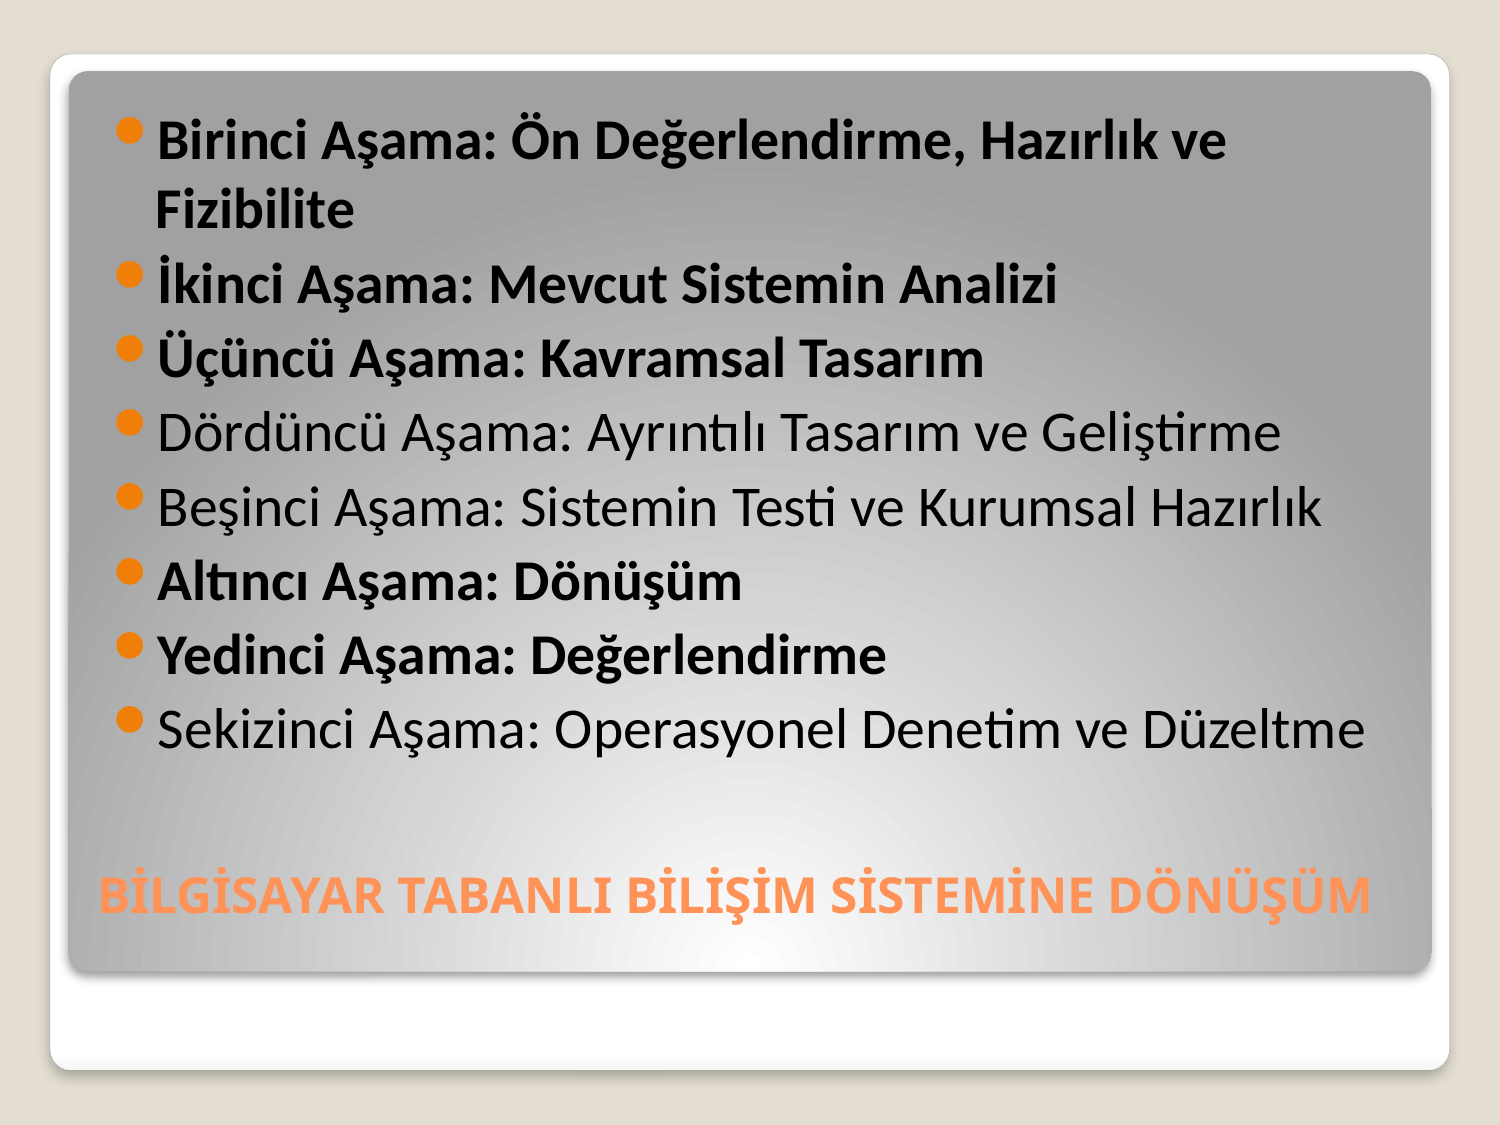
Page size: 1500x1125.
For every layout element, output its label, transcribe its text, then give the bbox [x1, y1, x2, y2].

title BİLGİSAYAR TABANLI BİLİŞİM SİSTEMİNE DÖNÜŞÜM [82, 817, 1425, 990]
list Birinci Aşama: Ön Değerlendirme, Hazırlık ve Fizibilite İkinci Aşama: Mevcut Sistemin Analizi Üçüncü Aşama: Kavramsal Tasarım Dördüncü Aşama: Ayrıntılı Tasarım ve Geliştirme Beşinci Aşama: Sistemin Testi ve Kurumsal Hazırlık Altıncı Aşama: Dönüşüm Yedinci Aşama: Değerlendirme Sekizinci Aşama: Operasyonel Denetim ve Düzeltme [82, 86, 1425, 774]
